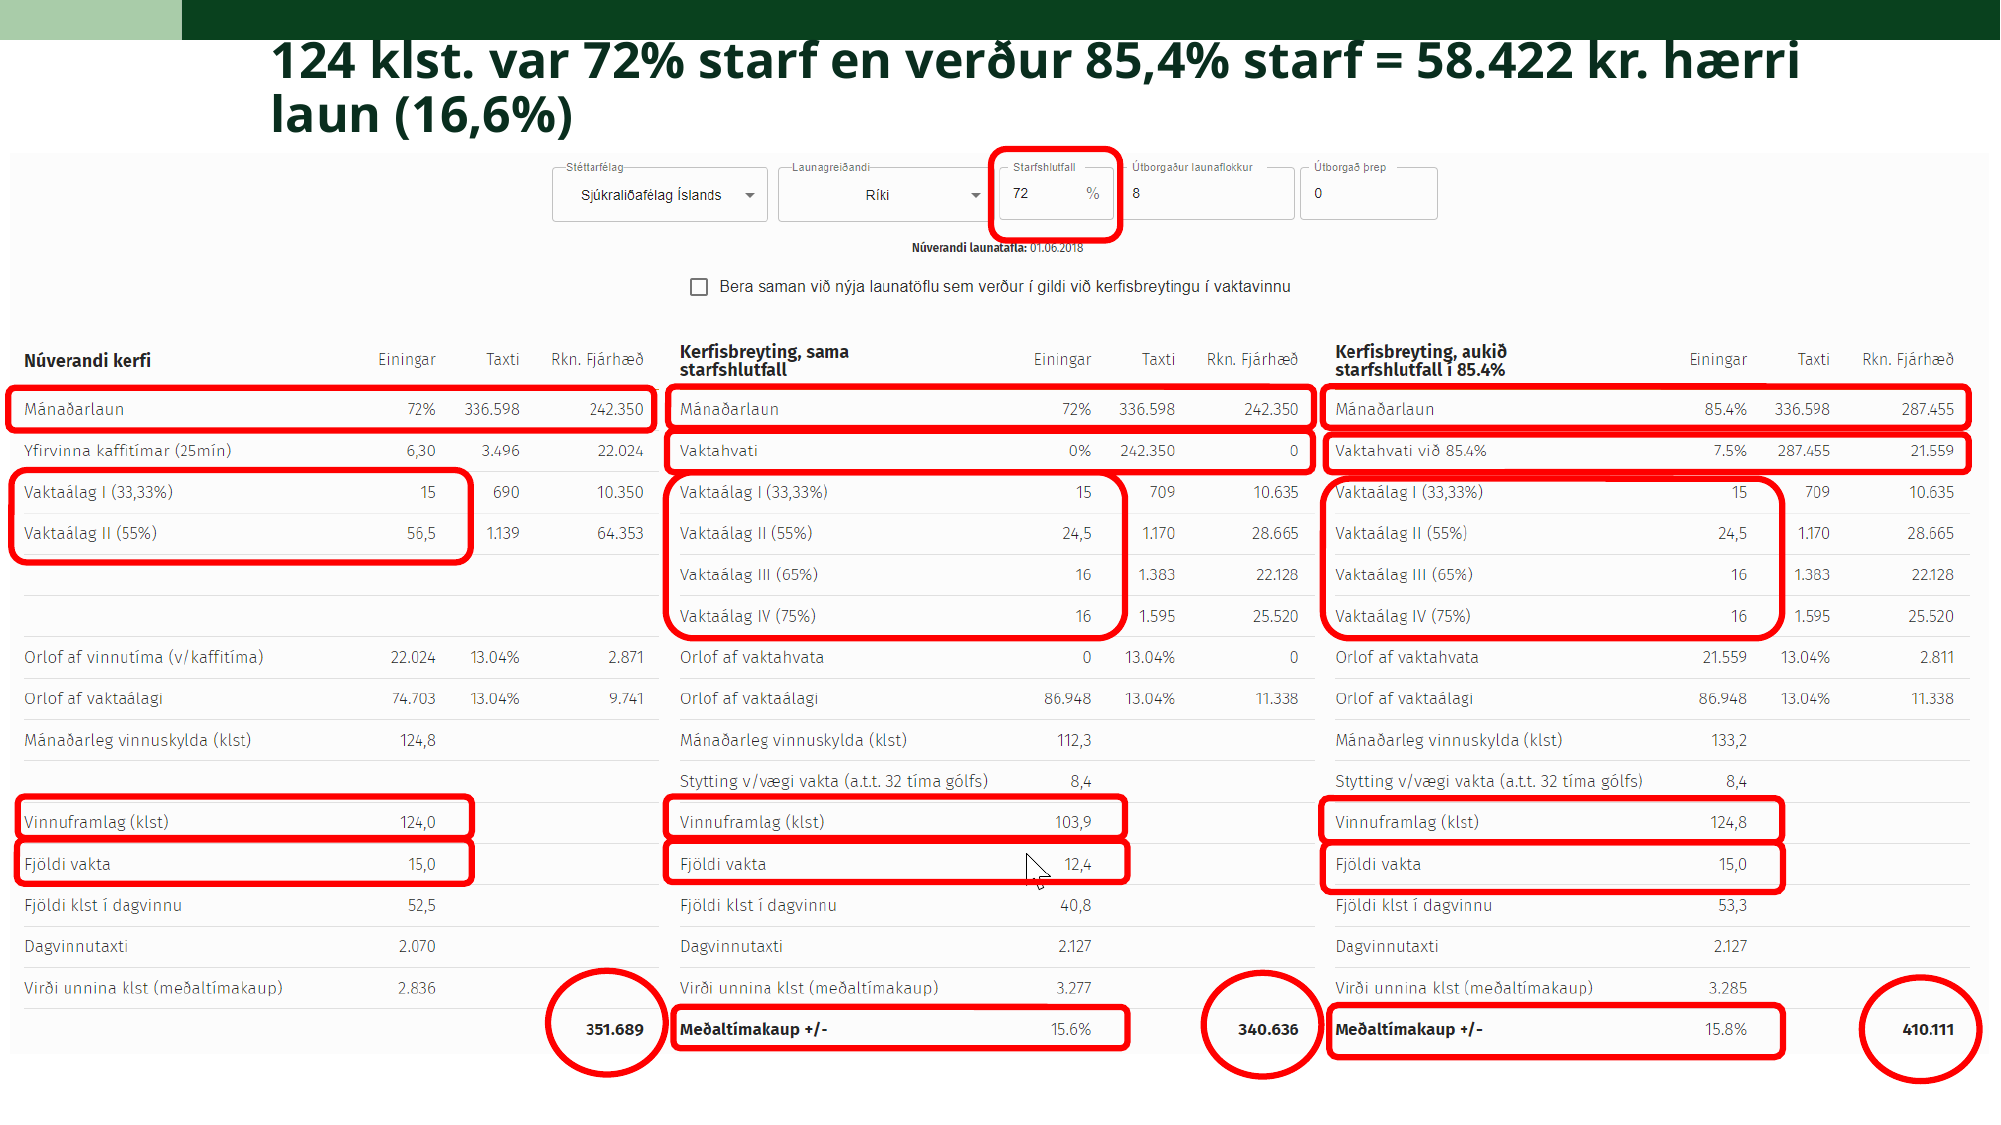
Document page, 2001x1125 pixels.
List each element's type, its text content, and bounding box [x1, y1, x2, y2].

picture [10, 153, 1989, 1054]
text_box [1212, 1054, 1313, 1078]
text_box [1867, 1054, 1974, 1083]
text_box [1330, 1054, 1783, 1059]
list 124 klst. var 72% starf en verður 85,4% starf = 58.422 kr. hærri laun (16,6%) [255, 59, 1827, 151]
text_box [558, 1054, 656, 1076]
